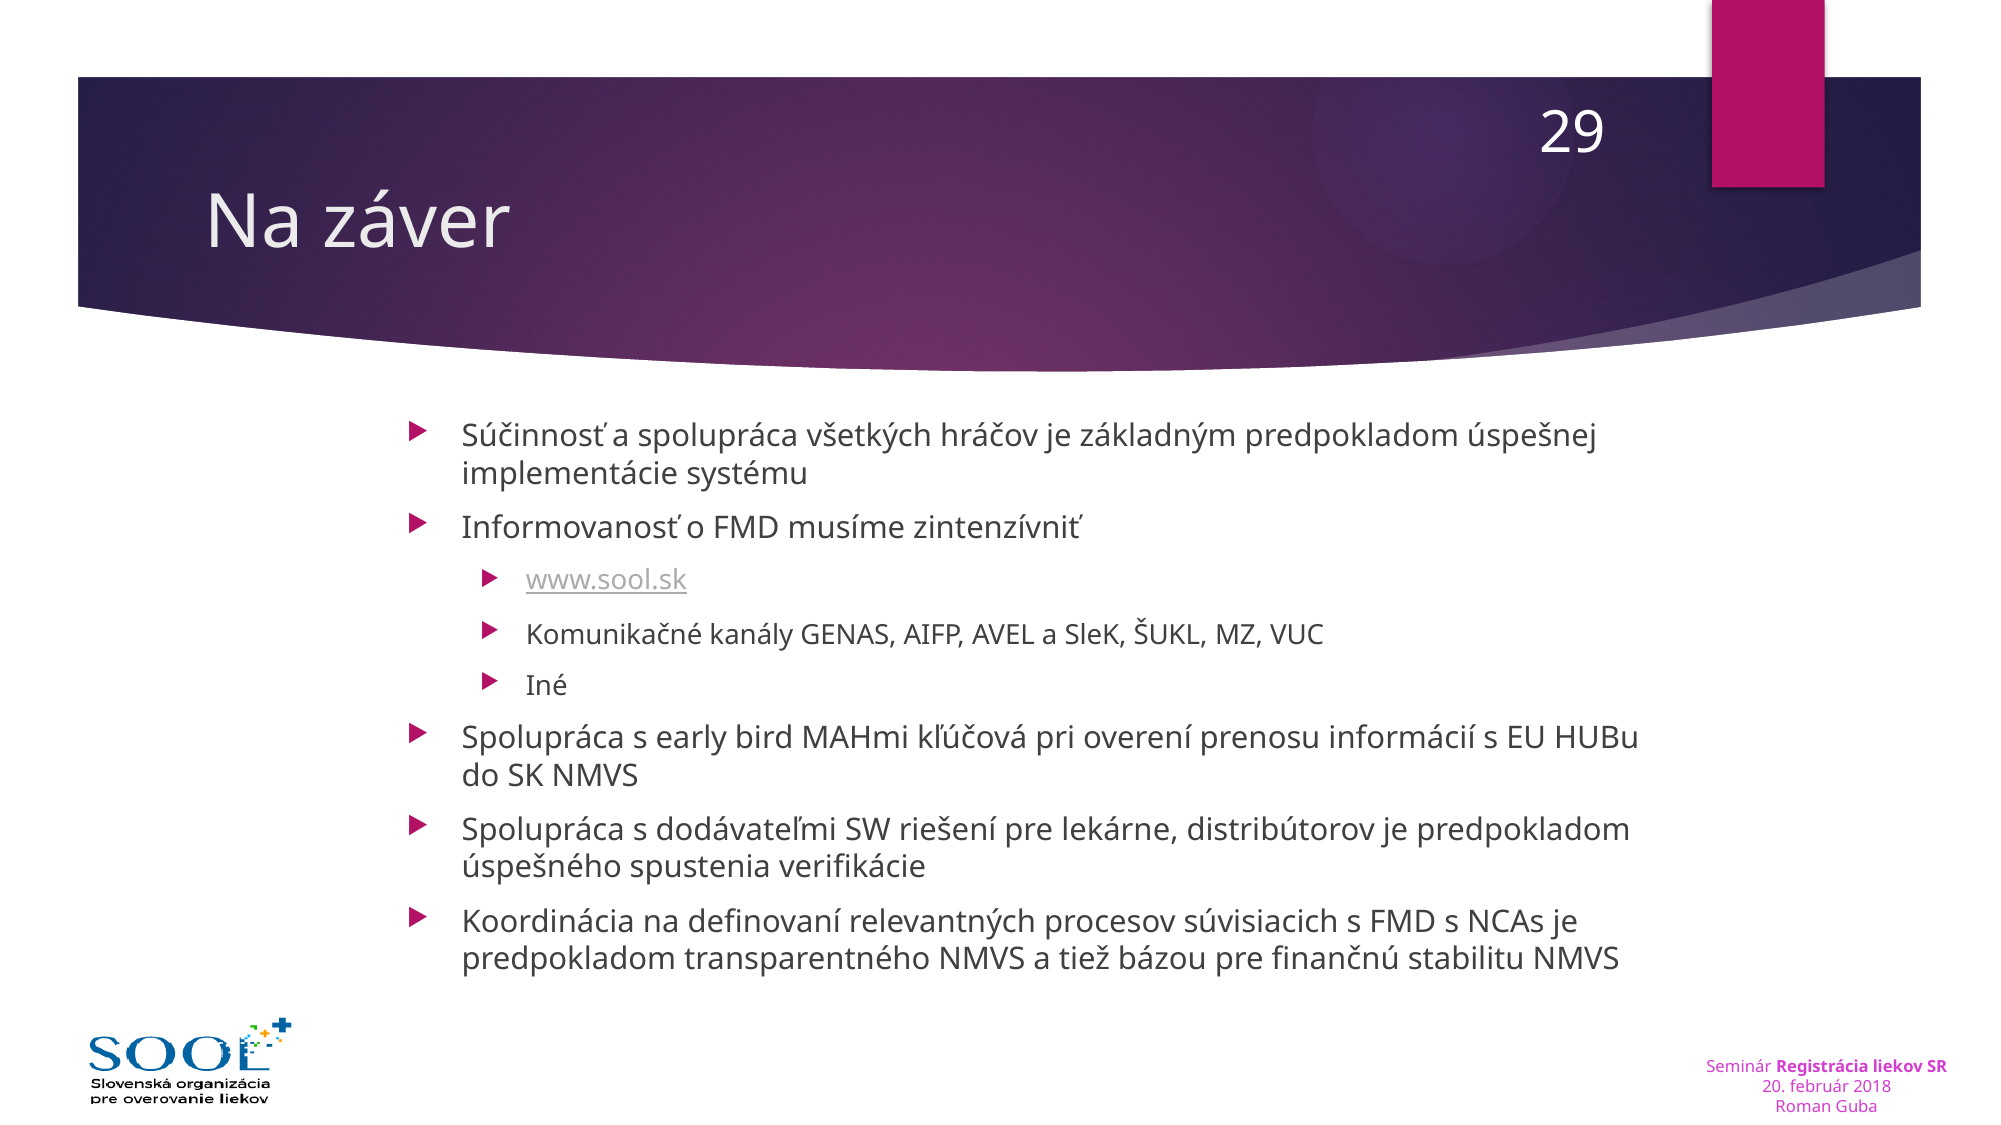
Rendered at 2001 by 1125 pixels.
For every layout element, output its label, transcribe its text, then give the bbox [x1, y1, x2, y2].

picture [87, 1012, 295, 1104]
title Na záver [189, 159, 1627, 276]
text_box 29 [1507, 54, 1638, 181]
list Súčinnosť a spolupráca všetkých hráčov je základným predpokladom úspešnej implementácie systému Informovanosť o FMD musíme zintenzívniť www.sool.sk Komunikačné kanály GENAS, AIFP, AVEL a SleK, ŠUKL, MZ, VUC Iné Spolupráca s early bird MAHmi kľúčová pri overení prenosu informácií s EU HUBu do SK NMVS Spolupráca s dodávateľmi SW riešení pre lekárne, distribútorov je predpokladom úspešného spustenia verifikácie Koordinácia na definovaní relevantných procesov súvisiacich s FMD s NCAs je predpokladom transparentného NMVS a tiež bázou pre finančnú stabilitu NMVS [391, 408, 1674, 988]
